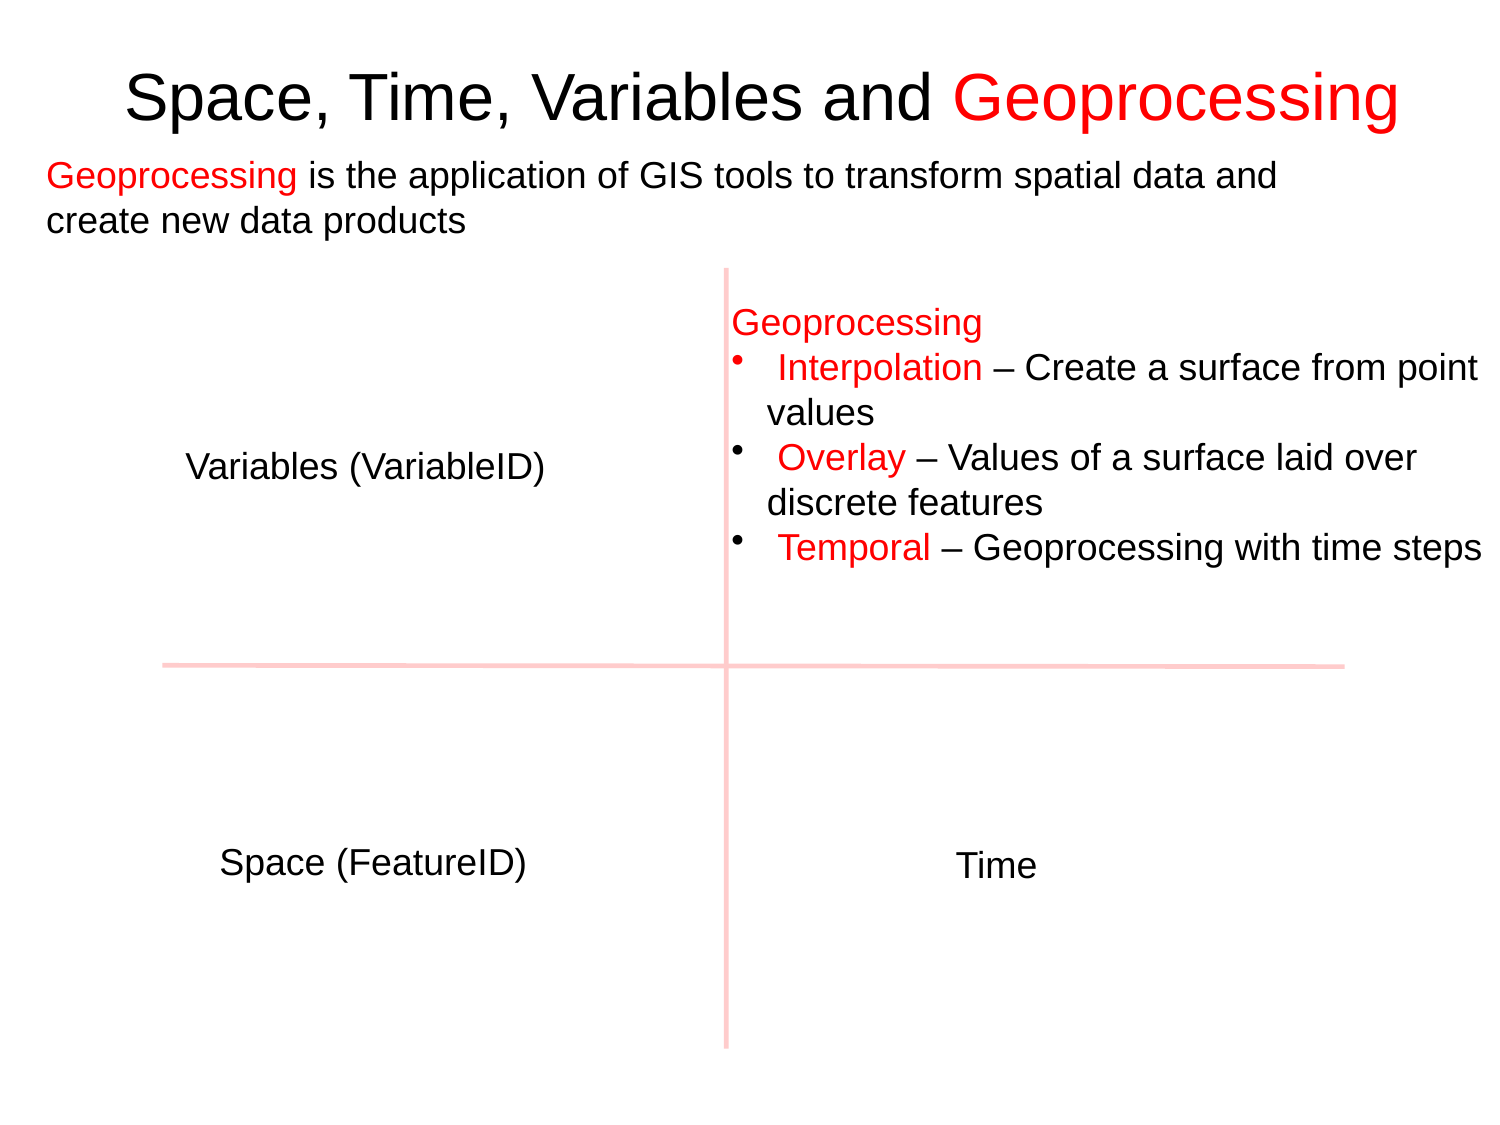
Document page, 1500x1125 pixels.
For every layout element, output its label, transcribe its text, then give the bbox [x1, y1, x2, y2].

text_box Geoprocessing is the application of GIS tools to transform spatial data and create new data products [31, 143, 1364, 248]
text_box Geoprocessing Interpolation – Create a surface from point values Overlay – Values of a surface laid over discrete features Temporal – Geoprocessing with time steps [1349, 290, 1500, 575]
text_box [162, 267, 1345, 1049]
title Space, Time, Variables and Geoprocessing [87, 0, 1438, 188]
